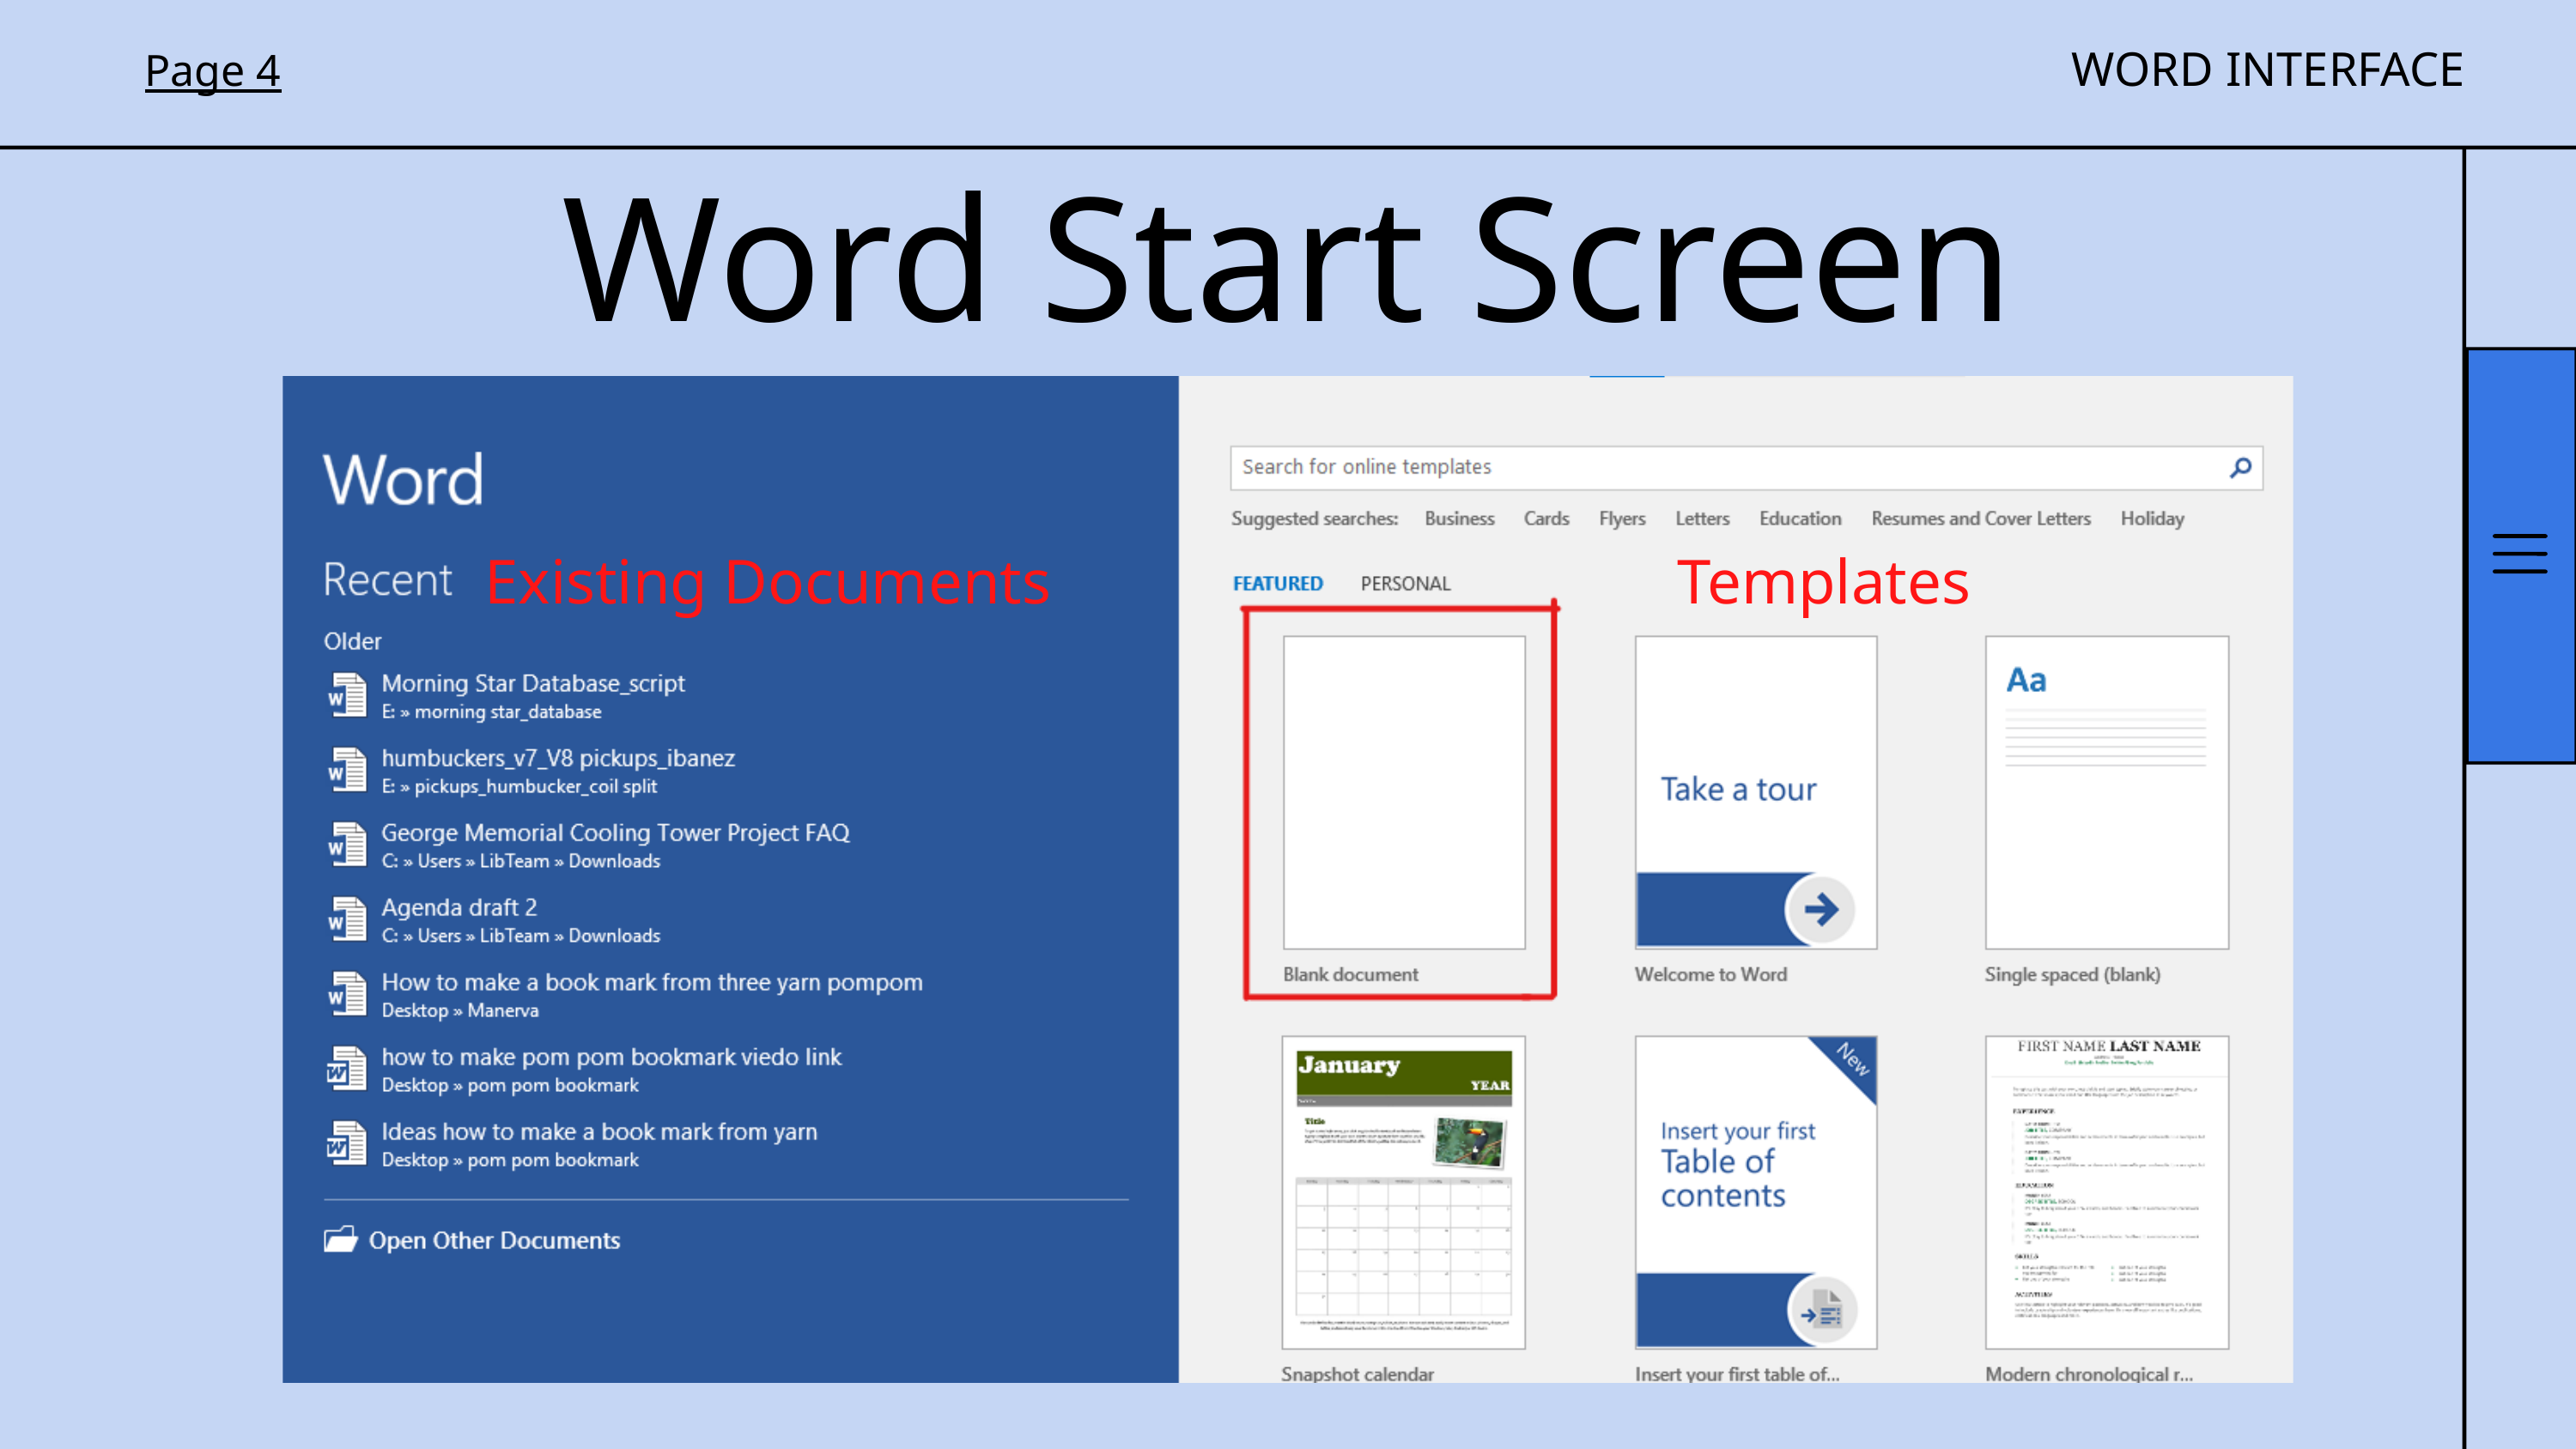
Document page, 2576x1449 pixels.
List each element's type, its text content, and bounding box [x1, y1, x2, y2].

picture [283, 375, 2293, 1384]
text_box Page 4 [144, 52, 577, 95]
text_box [2464, 347, 2576, 765]
text_box WORD INTERFACE [1666, 49, 2466, 96]
text_box Word Start Screen [352, 149, 2224, 356]
